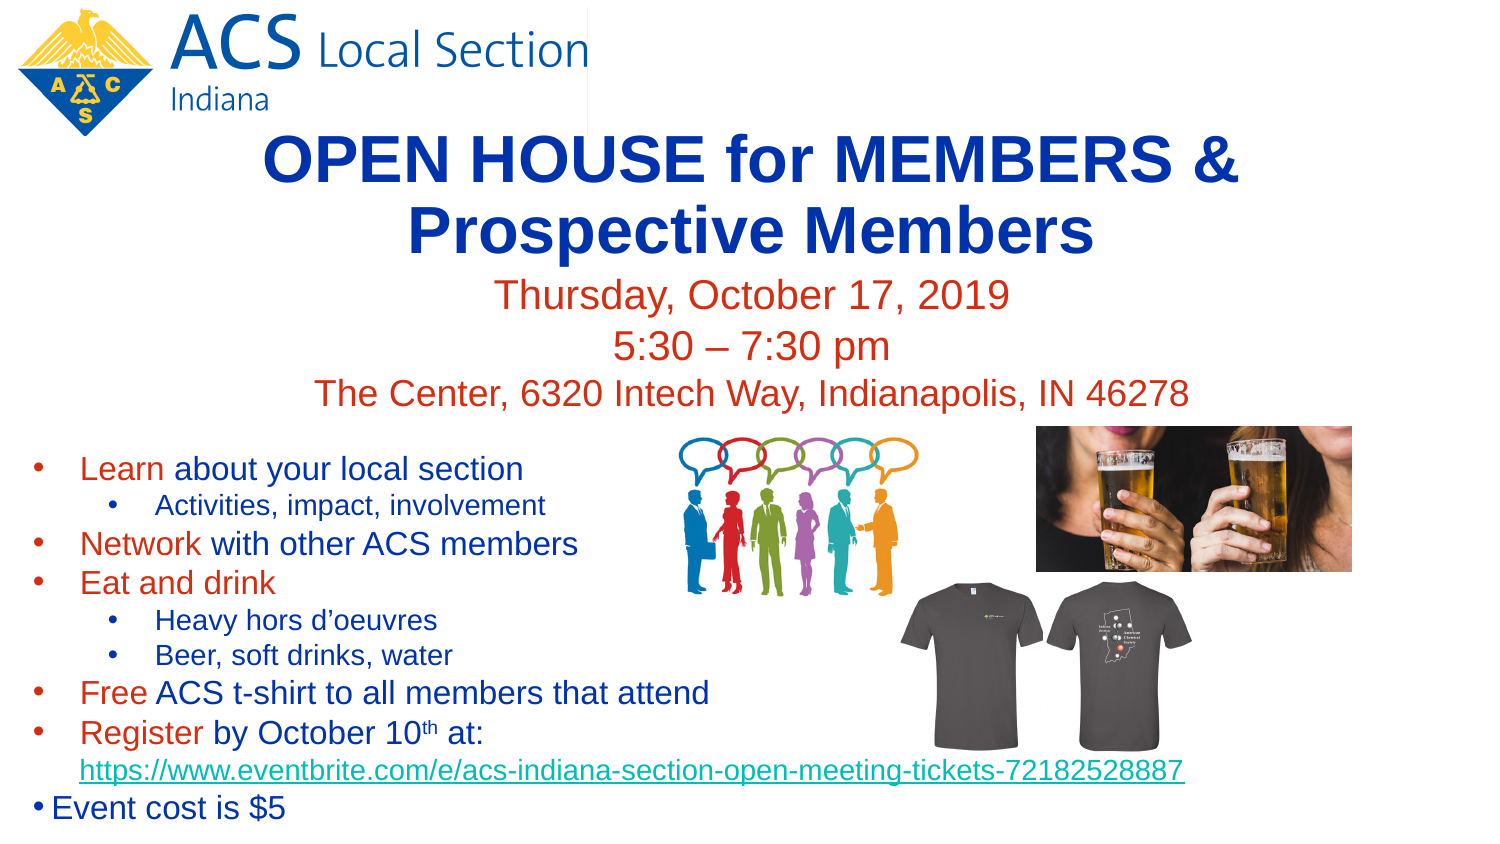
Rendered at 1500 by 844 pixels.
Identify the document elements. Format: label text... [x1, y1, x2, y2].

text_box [897, 581, 1195, 753]
text_box OPEN HOUSE for MEMBERS & Prospective Members Thursday, October 17, 2019 5:30 – 7:30 pm The Center, 6320 Intech Way, Indianapolis, IN 46278 [96, 117, 1408, 421]
picture [1036, 426, 1352, 572]
text_box Learn about your local section Activities, impact, involvement Network with other ACS members Eat and drink Heavy hors d’oeuvres Beer, soft drinks, water Free ACS t-shirt to all members that attend Register by October 10th at: https://www.eventbrite.com/e/acs-indiana-section-open-meeting-tickets-72182528887 Event cost is $5 [18, 439, 1487, 834]
picture [640, 429, 940, 598]
picture [18, 7, 588, 136]
